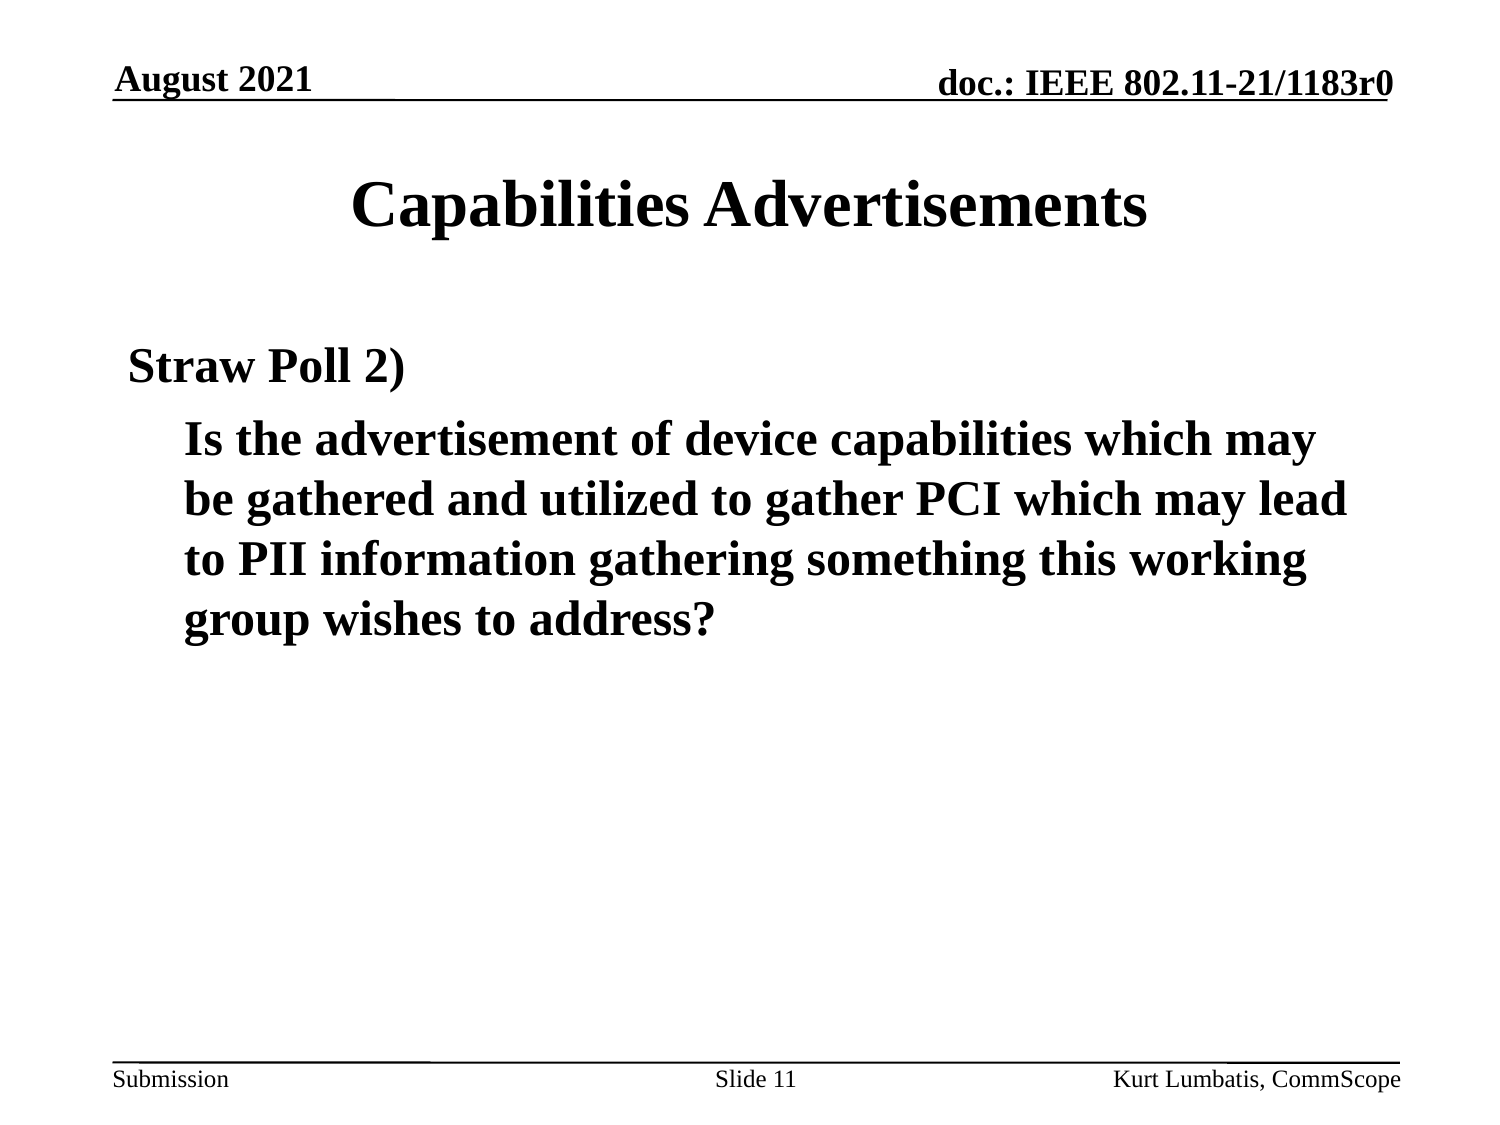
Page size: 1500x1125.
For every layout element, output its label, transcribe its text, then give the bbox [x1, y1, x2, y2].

list Straw Poll 2) Is the advertisement of device capabilities which may be gathered and utilized to gather PCI which may lead to PII information gathering something this working group wishes to address? [112, 324, 1388, 1000]
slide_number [114, 54, 423, 100]
slide_number Slide 11 [712, 1061, 800, 1123]
footer Kurt Lumbatis, CommScope [878, 1061, 1402, 1093]
title Capabilities Advertisements [112, 112, 1388, 288]
